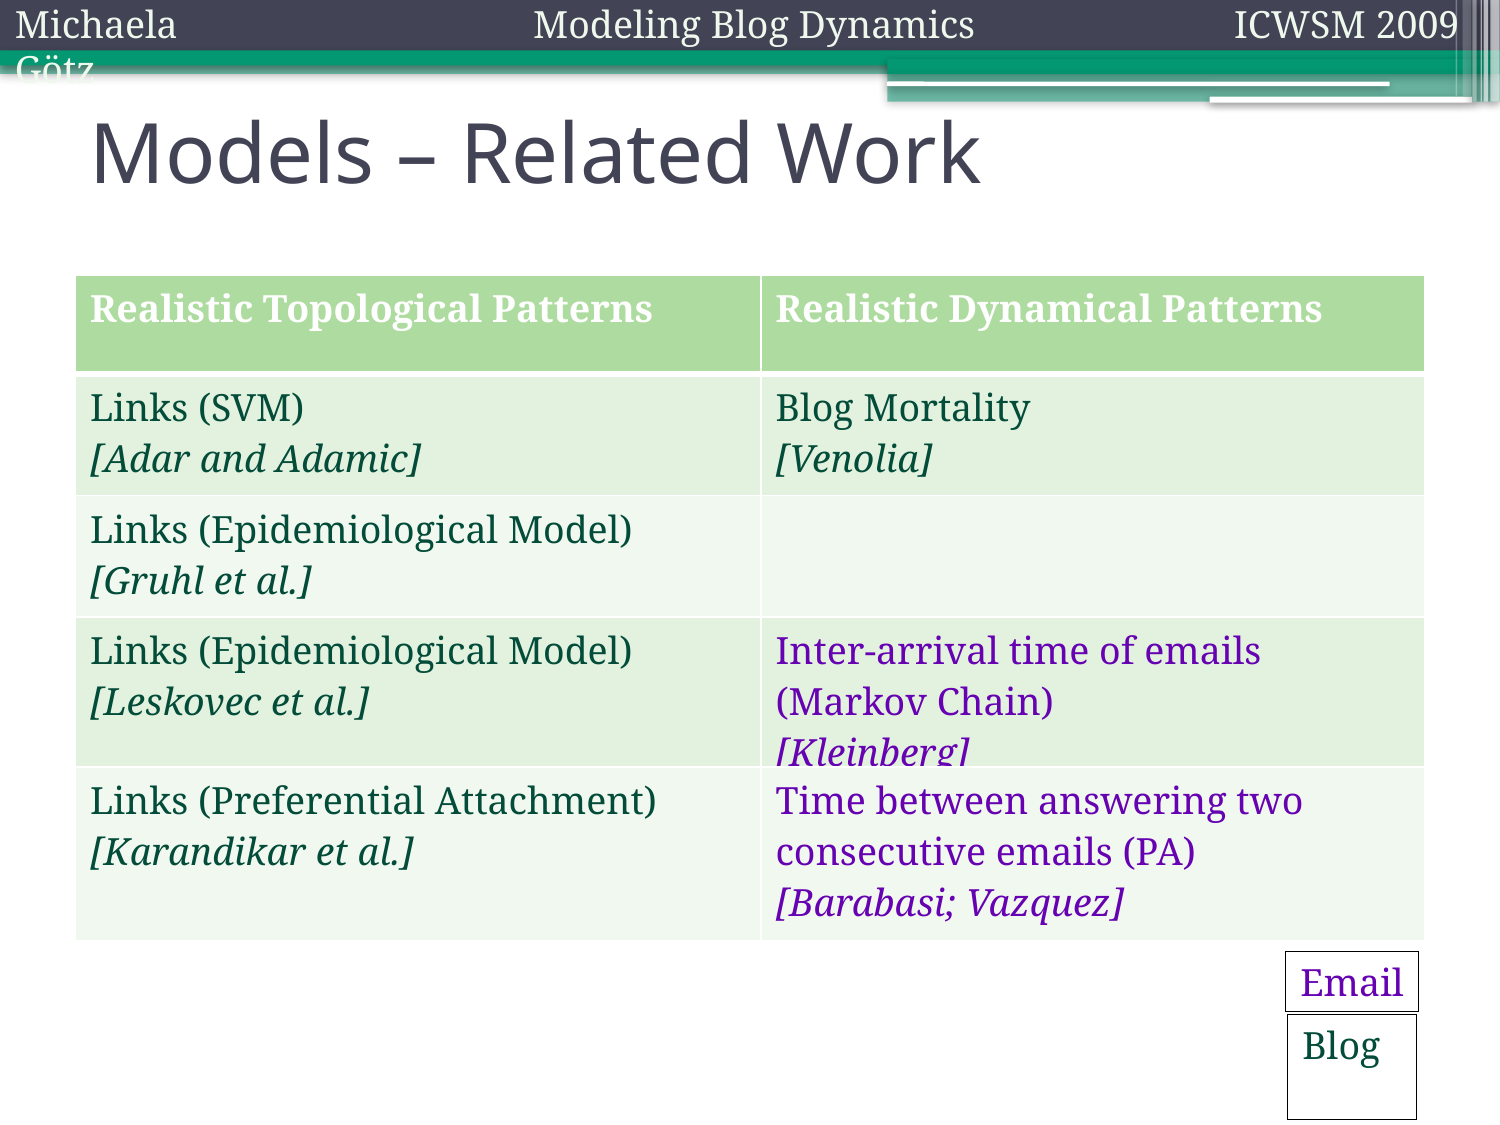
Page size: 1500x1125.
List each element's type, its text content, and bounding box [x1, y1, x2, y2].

table_cell Links (Preferential Attachment) [Karandikar et al.] [76, 768, 760, 940]
table_cell Links (Epidemiological Model) [Gruhl et al.] [76, 496, 760, 616]
text_box Email [1285, 951, 1419, 1012]
text_box Blog [1287, 1014, 1417, 1120]
table_cell Blog Mortality [Venolia] [762, 377, 1424, 495]
title Models – Related Work [75, 111, 1425, 238]
table_cell Links (SVM) [Adar and Adamic] [76, 377, 760, 495]
table_cell Time between answering two consecutive emails (PA) [Barabasi; Vazquez] [762, 768, 1424, 940]
table_cell [762, 496, 1424, 616]
table_cell Inter-arrival time of emails (Markov Chain) [Kleinberg] [762, 618, 1424, 766]
table_header Realistic Topological Patterns [76, 276, 760, 371]
table_cell Links (Epidemiological Model) [Leskovec et al.] [76, 618, 760, 766]
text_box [0, 0, 1488, 101]
table_header Realistic Dynamical Patterns [762, 276, 1424, 371]
